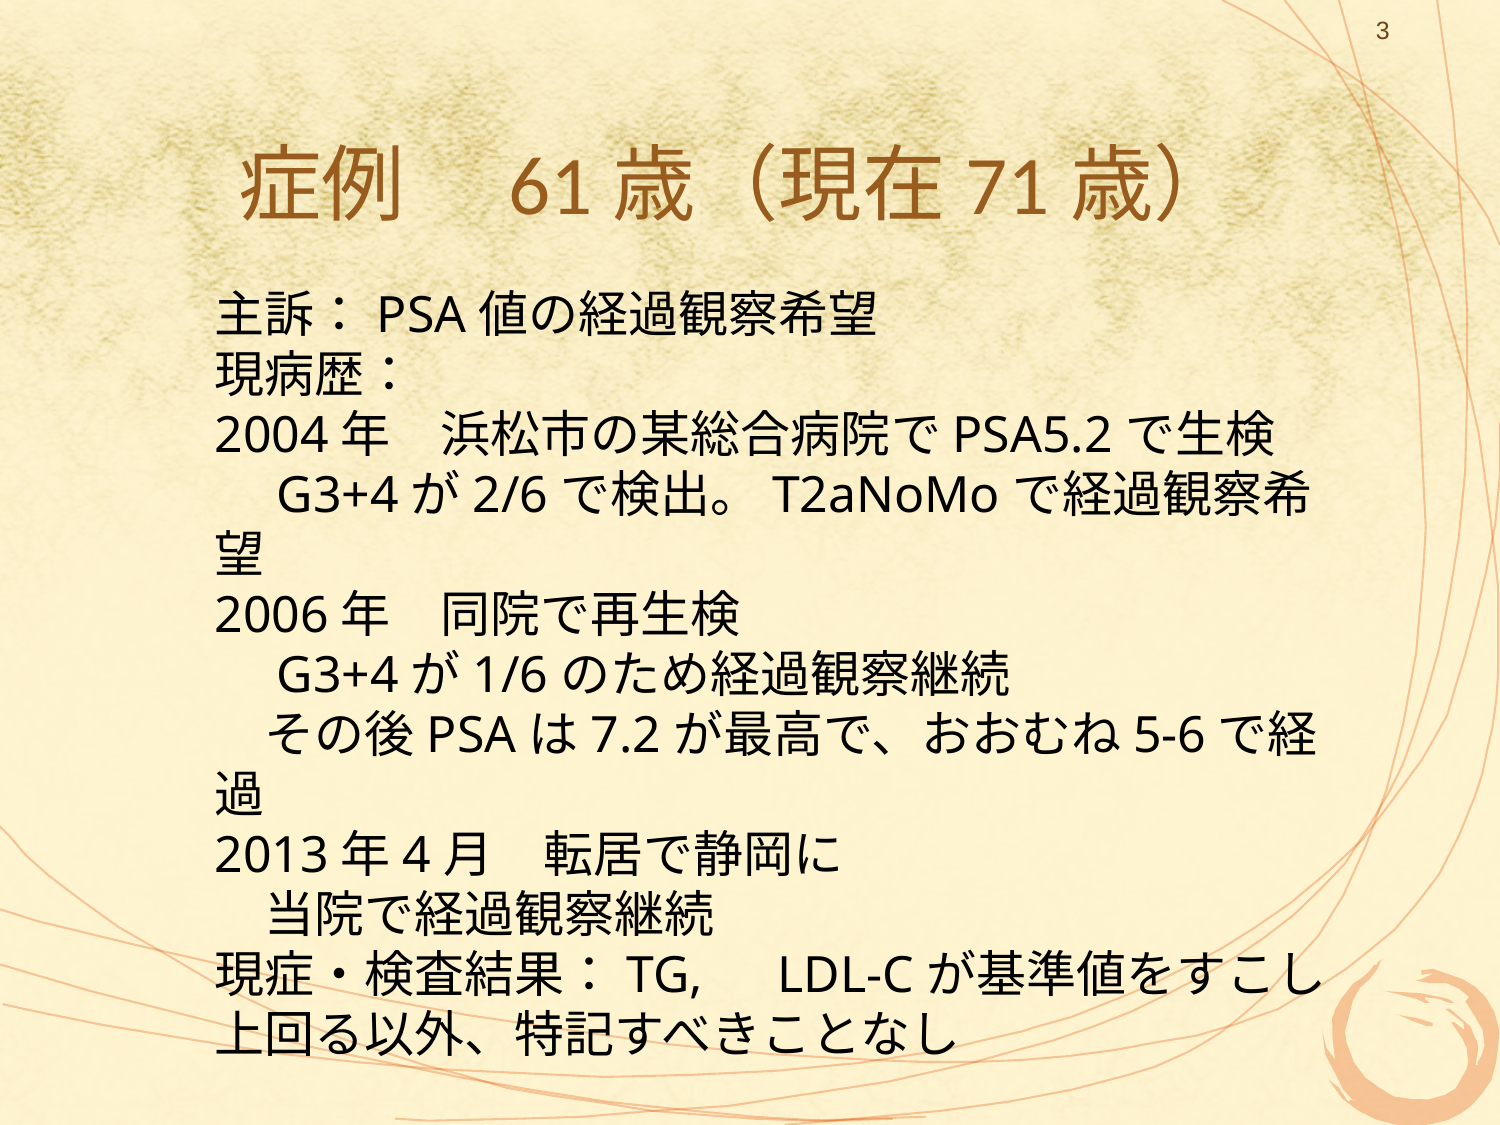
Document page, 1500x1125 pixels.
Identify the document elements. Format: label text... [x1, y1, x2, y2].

title 症例 61歳（現在71歳） [62, 87, 1413, 275]
text_box 主訴：PSA値の経過観察希望 現病歴： 2004年 浜松市の某総合病院でPSA5.2で生検 G3+4が2/6で検出。T2aNoMoで経過観察希望 2006年 同院で再生検 G3+4が1/6のため経過観察継続 その後PSAは7.2が最高で、おおむね5-6で経過 2013年4月 転居で静岡に 当院で経過観察継続 現症・検査結果：TG, LDL-Cが基準値をすこし上回る以外、特記すべきことなし [200, 274, 1363, 1070]
slide_number 3 [1265, 0, 1500, 60]
